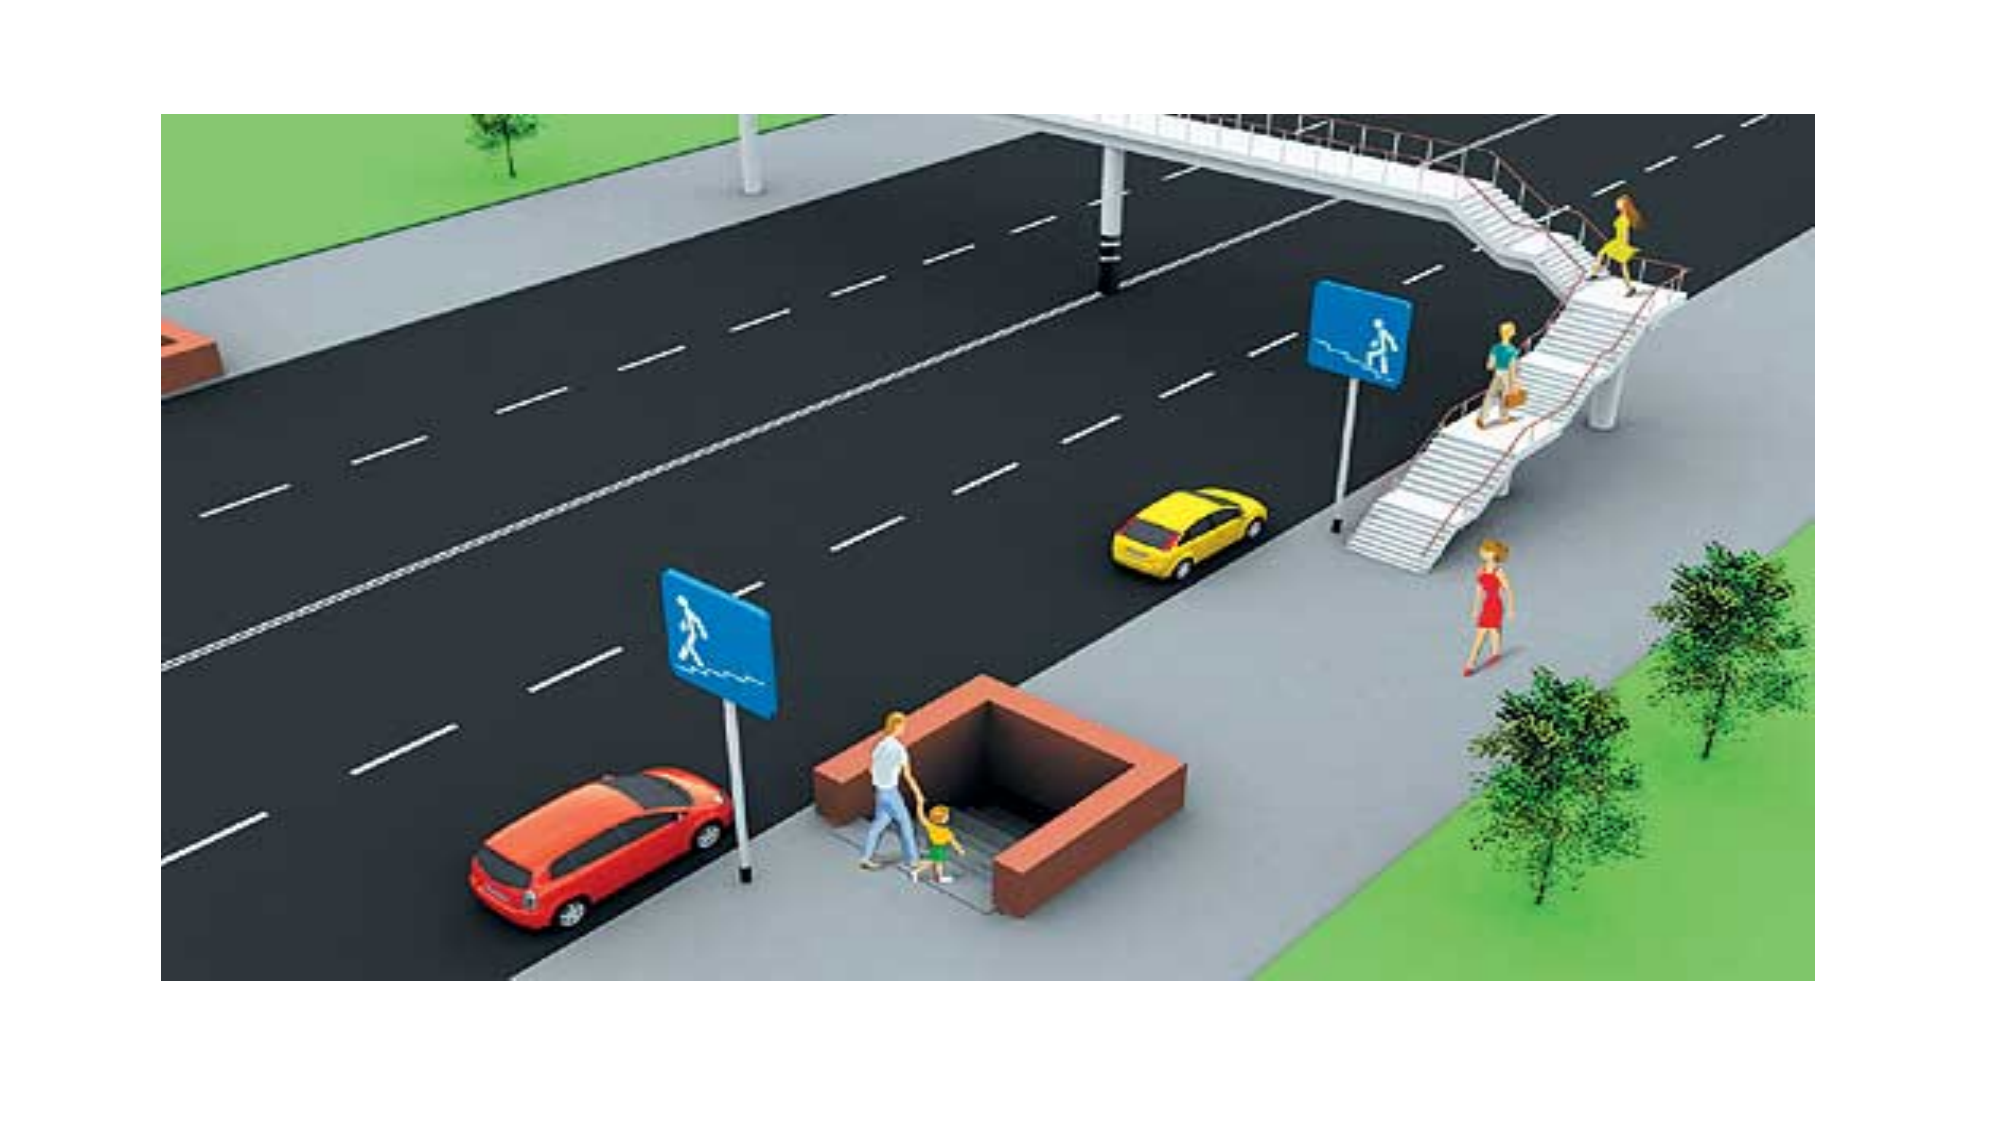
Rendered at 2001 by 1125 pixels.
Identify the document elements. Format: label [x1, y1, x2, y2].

picture [161, 114, 1815, 981]
